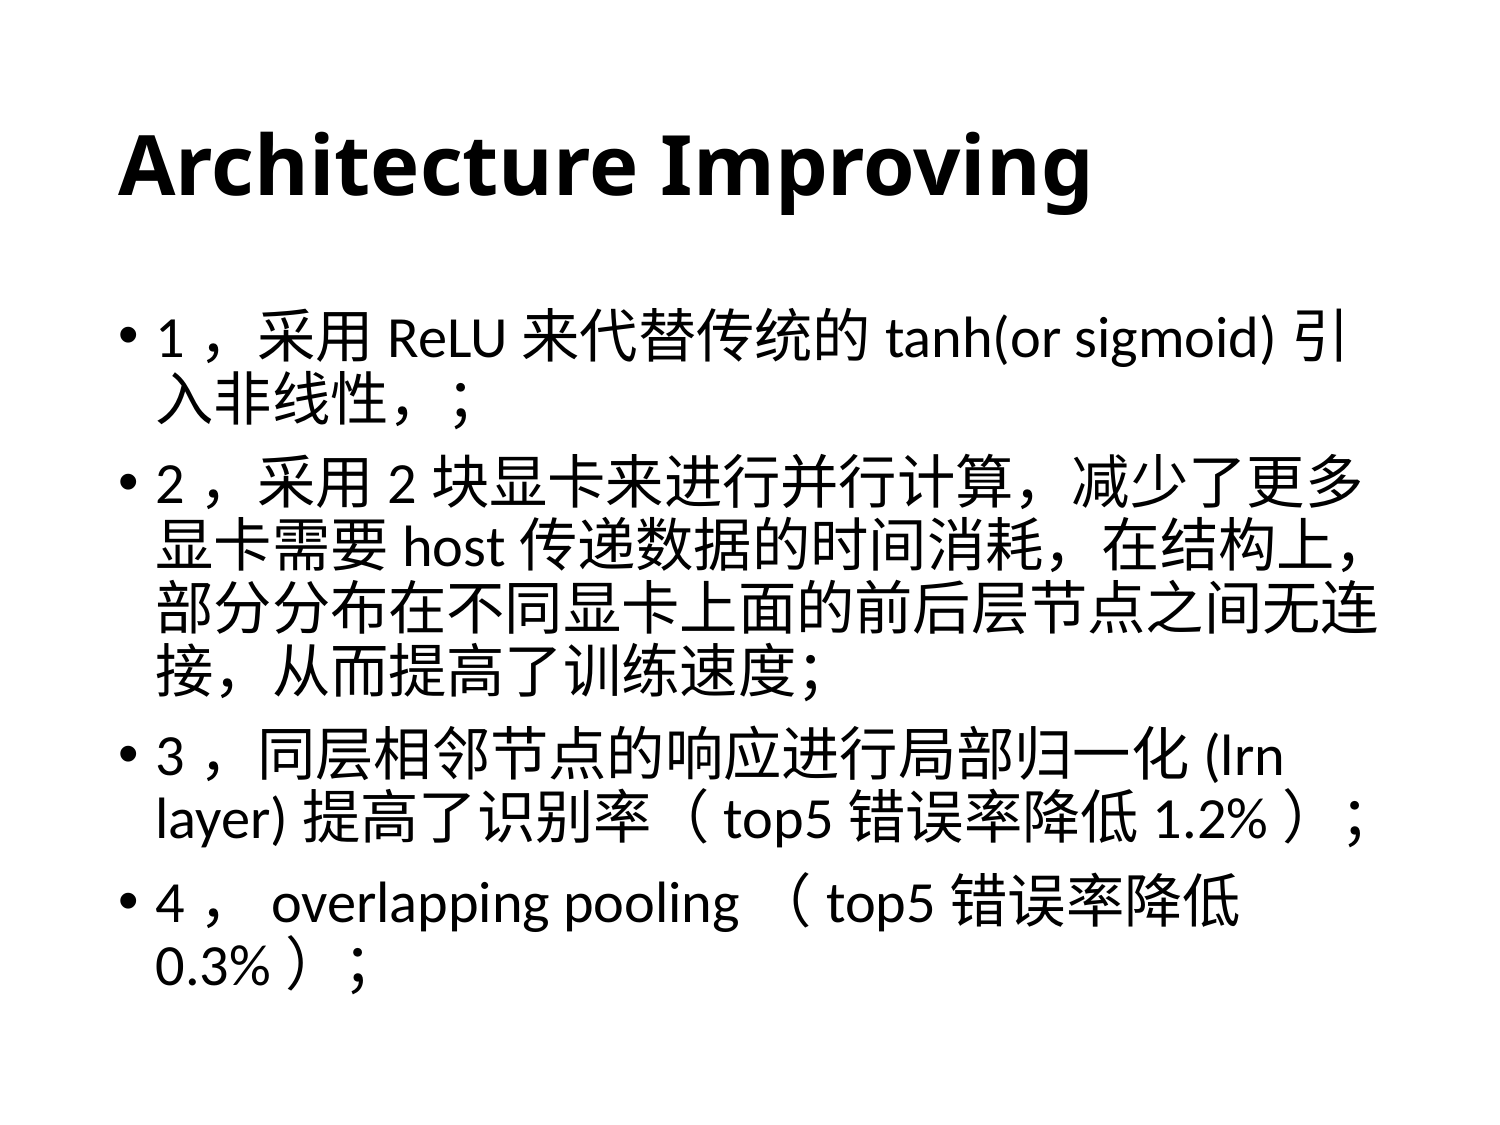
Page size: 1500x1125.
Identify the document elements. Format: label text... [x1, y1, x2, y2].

list 1，采用ReLU来代替传统的tanh(or sigmoid)引入非线性，； 2，采用2块显卡来进行并行计算，减少了更多显卡需要host传递数据的时间消耗，在结构上，部分分布在不同显卡上面的前后层节点之间无连接，从而提高了训练速度； 3，同层相邻节点的响应进行局部归一化(lrn layer)提高了识别率（top5错误率降低1.2%）； 4，overlapping pooling（top5错误率降低0.3%）； [103, 299, 1397, 1014]
title Architecture Improving [103, 59, 1397, 278]
